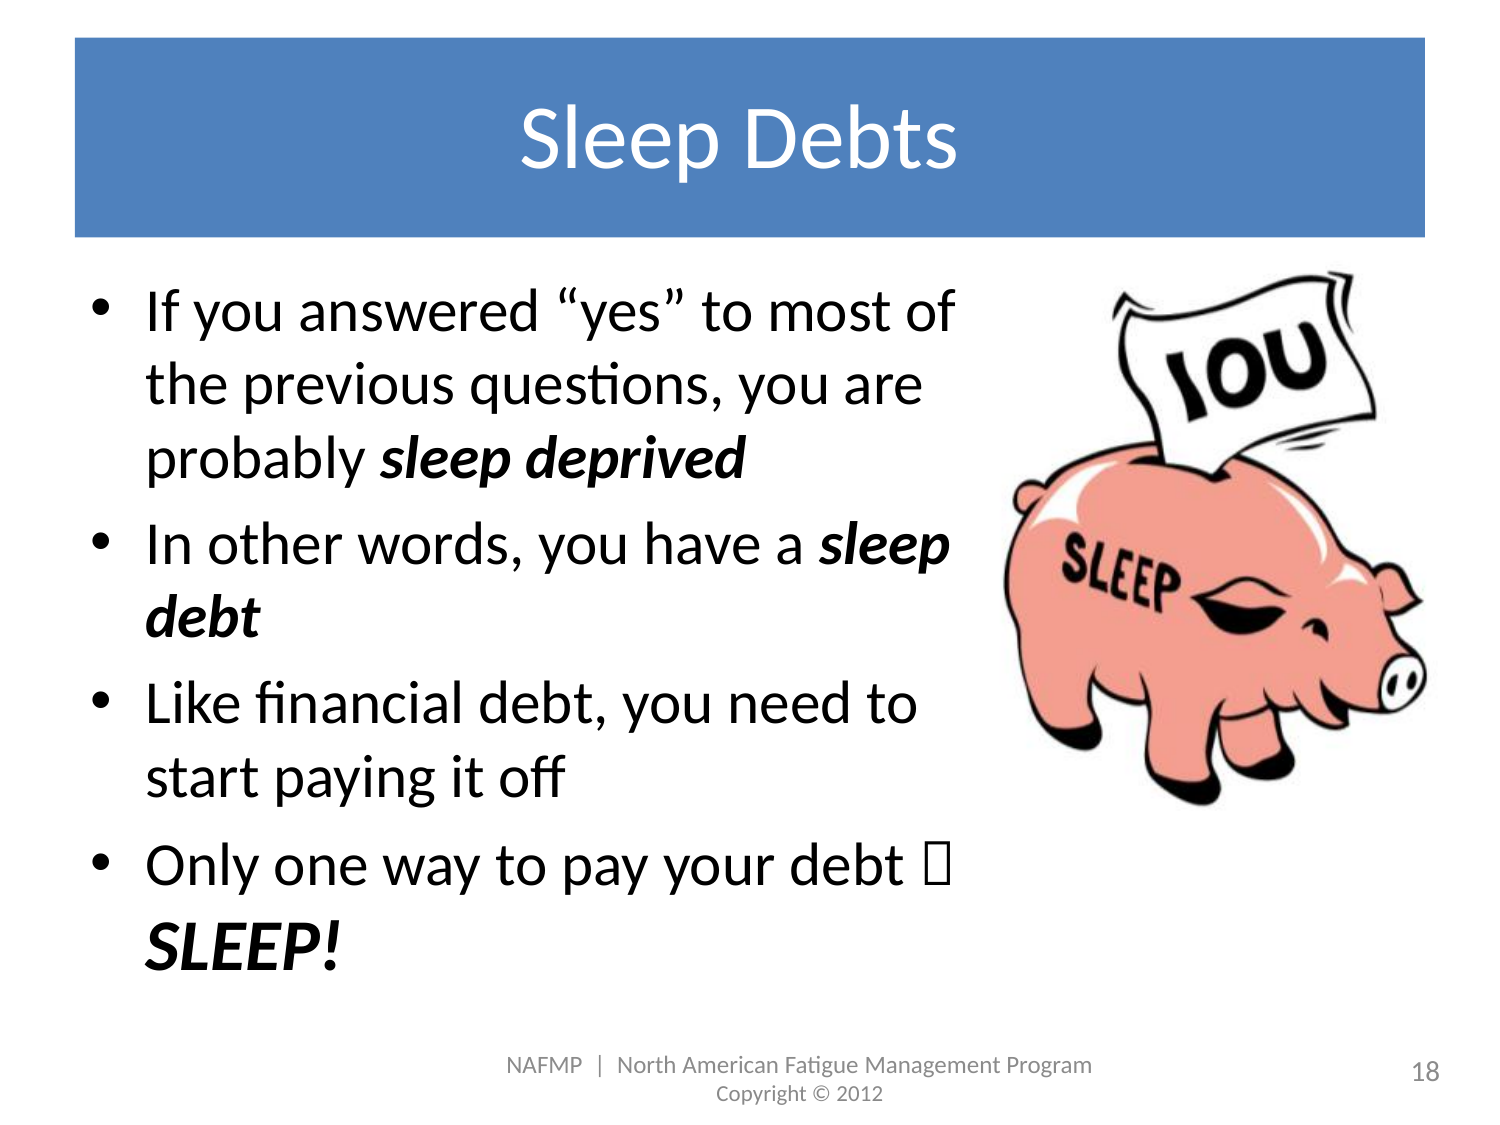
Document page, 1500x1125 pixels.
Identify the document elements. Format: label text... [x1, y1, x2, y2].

title Sleep Debts [75, 45, 1425, 233]
list If you answered “yes” to most of the previous questions, you are probably sleep deprived In other words, you have a sleep debt Like financial debt, you need to start paying it off Only one way to pay your debt  SLEEP! [75, 262, 973, 1005]
picture [976, 249, 1442, 826]
